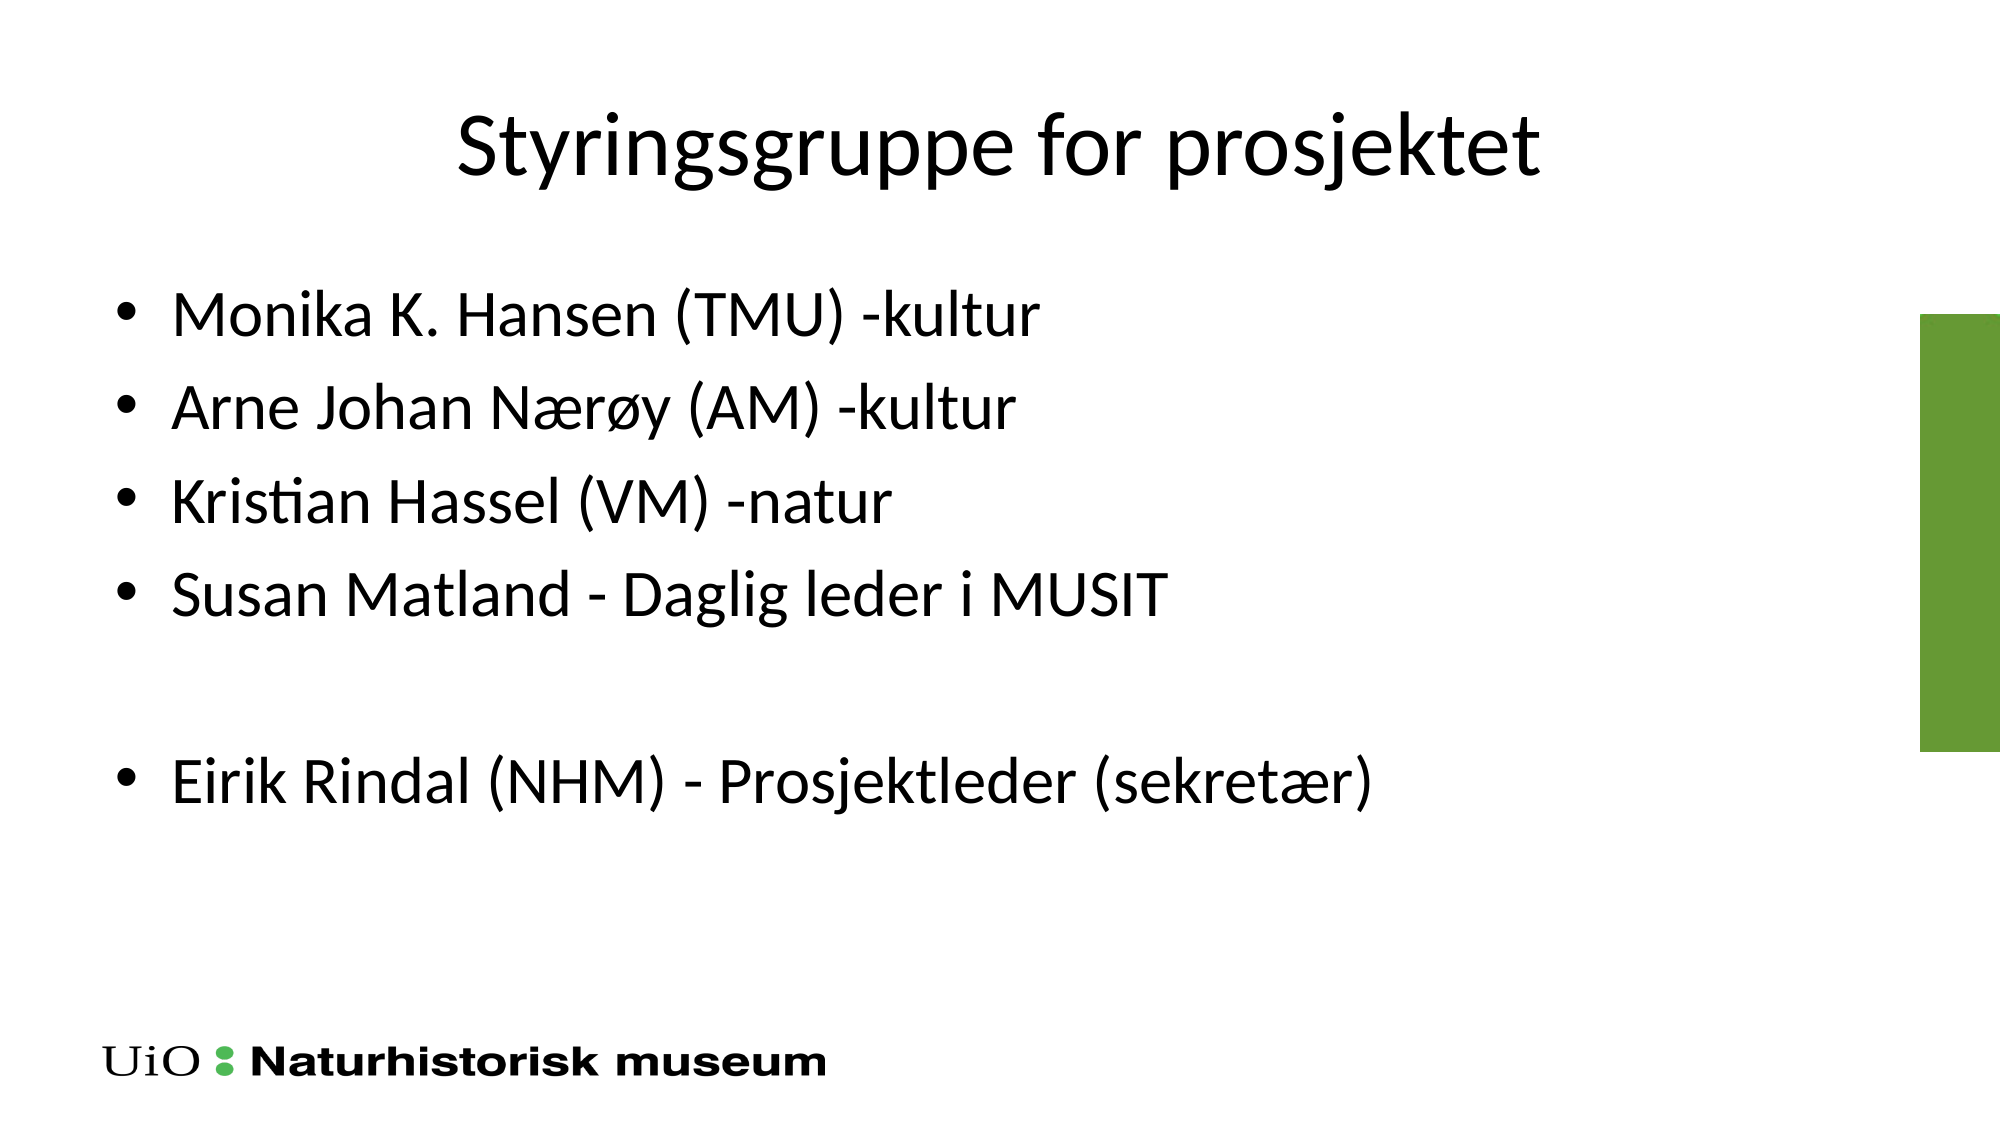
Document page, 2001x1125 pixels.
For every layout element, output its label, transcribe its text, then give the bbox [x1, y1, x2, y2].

list Monika K. Hansen (TMU) -kultur Arne Johan Nærøy (AM) -kultur Kristian Hassel (VM) -natur Susan Matland - Daglig leder i MUSIT Eirik Rindal (NHM) - Prosjektleder (sekretær) [99, 262, 1900, 1005]
picture [1920, 314, 2000, 752]
picture [102, 1046, 825, 1085]
title Styringsgruppe for prosjektet [99, 45, 1900, 233]
